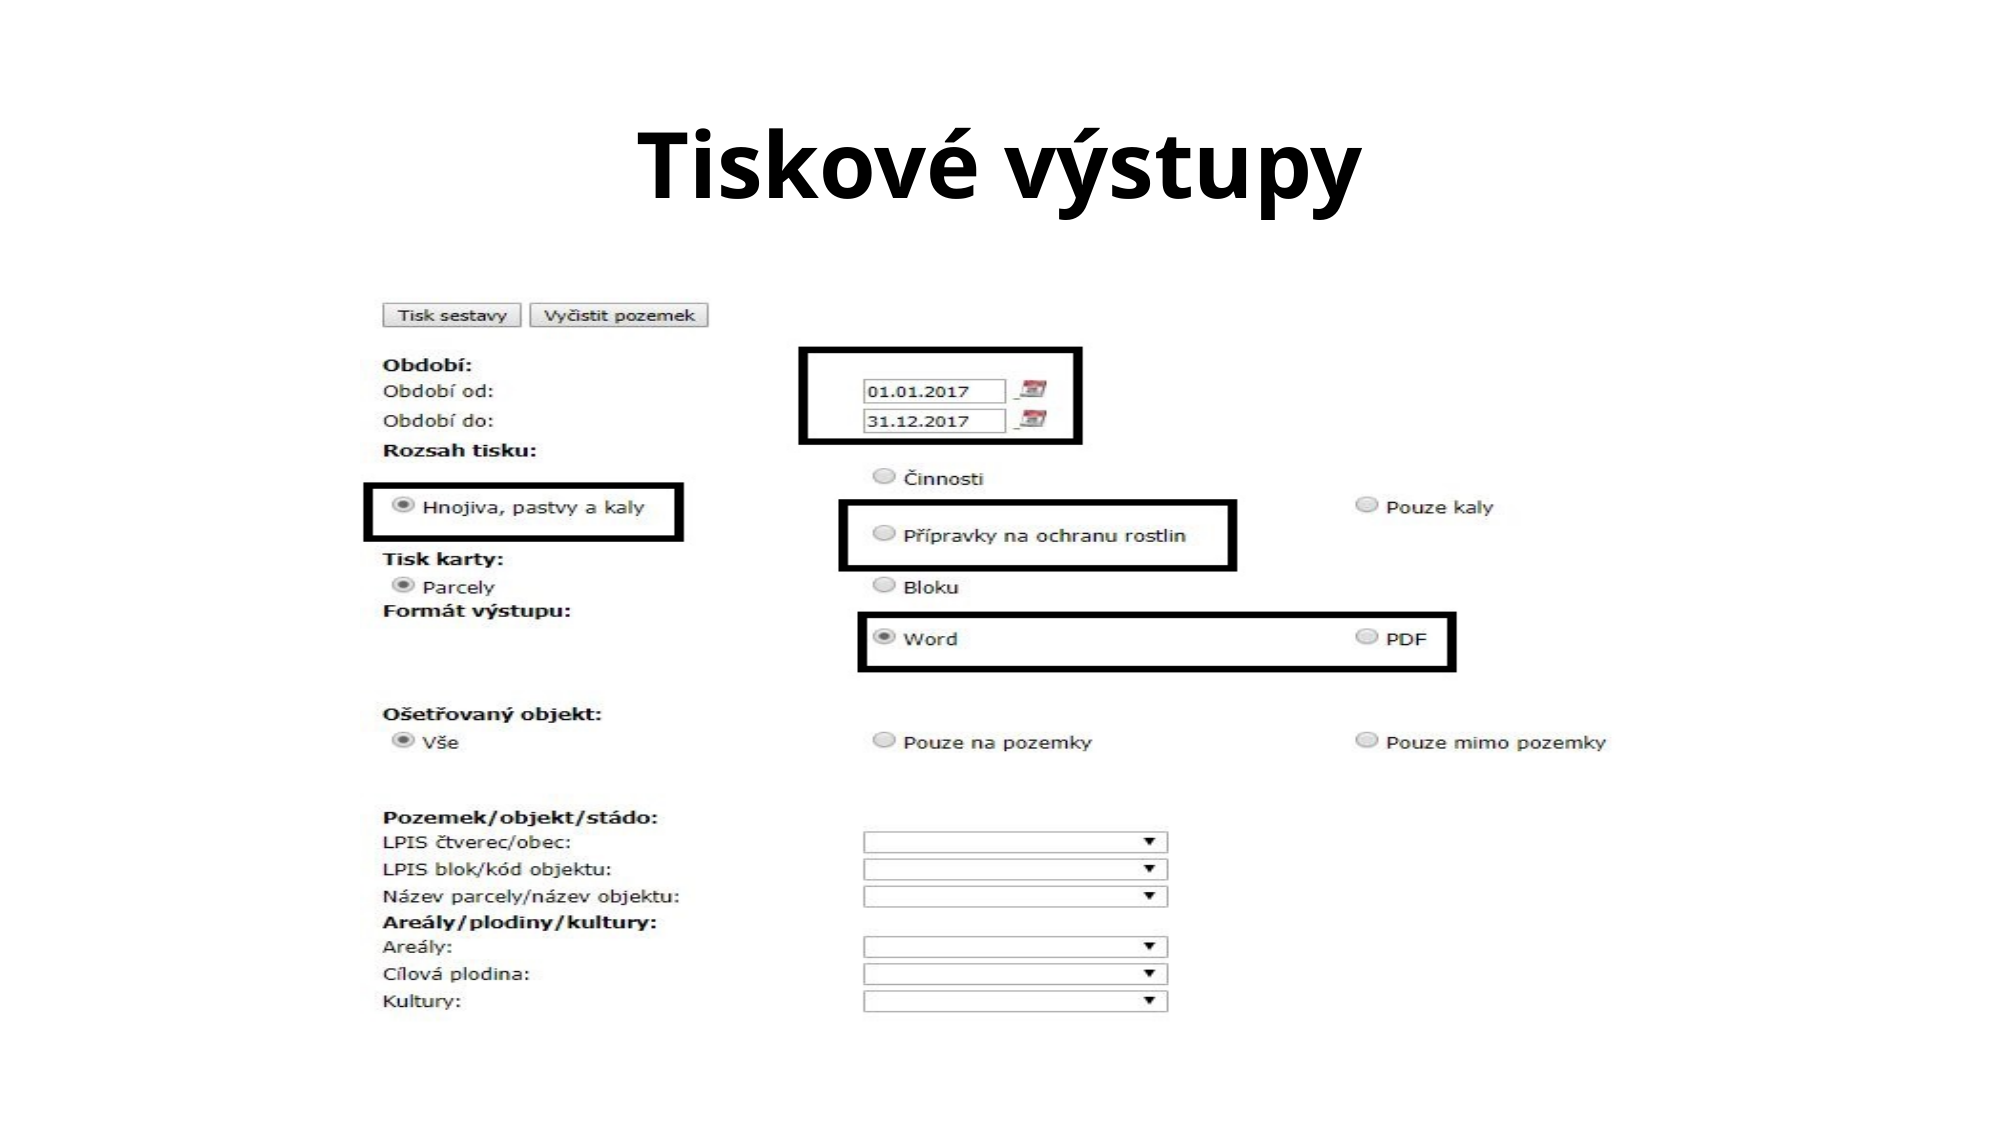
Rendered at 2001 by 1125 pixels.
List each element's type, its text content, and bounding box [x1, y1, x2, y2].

title Tiskové výstupy [137, 59, 1863, 278]
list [360, 277, 1709, 1037]
